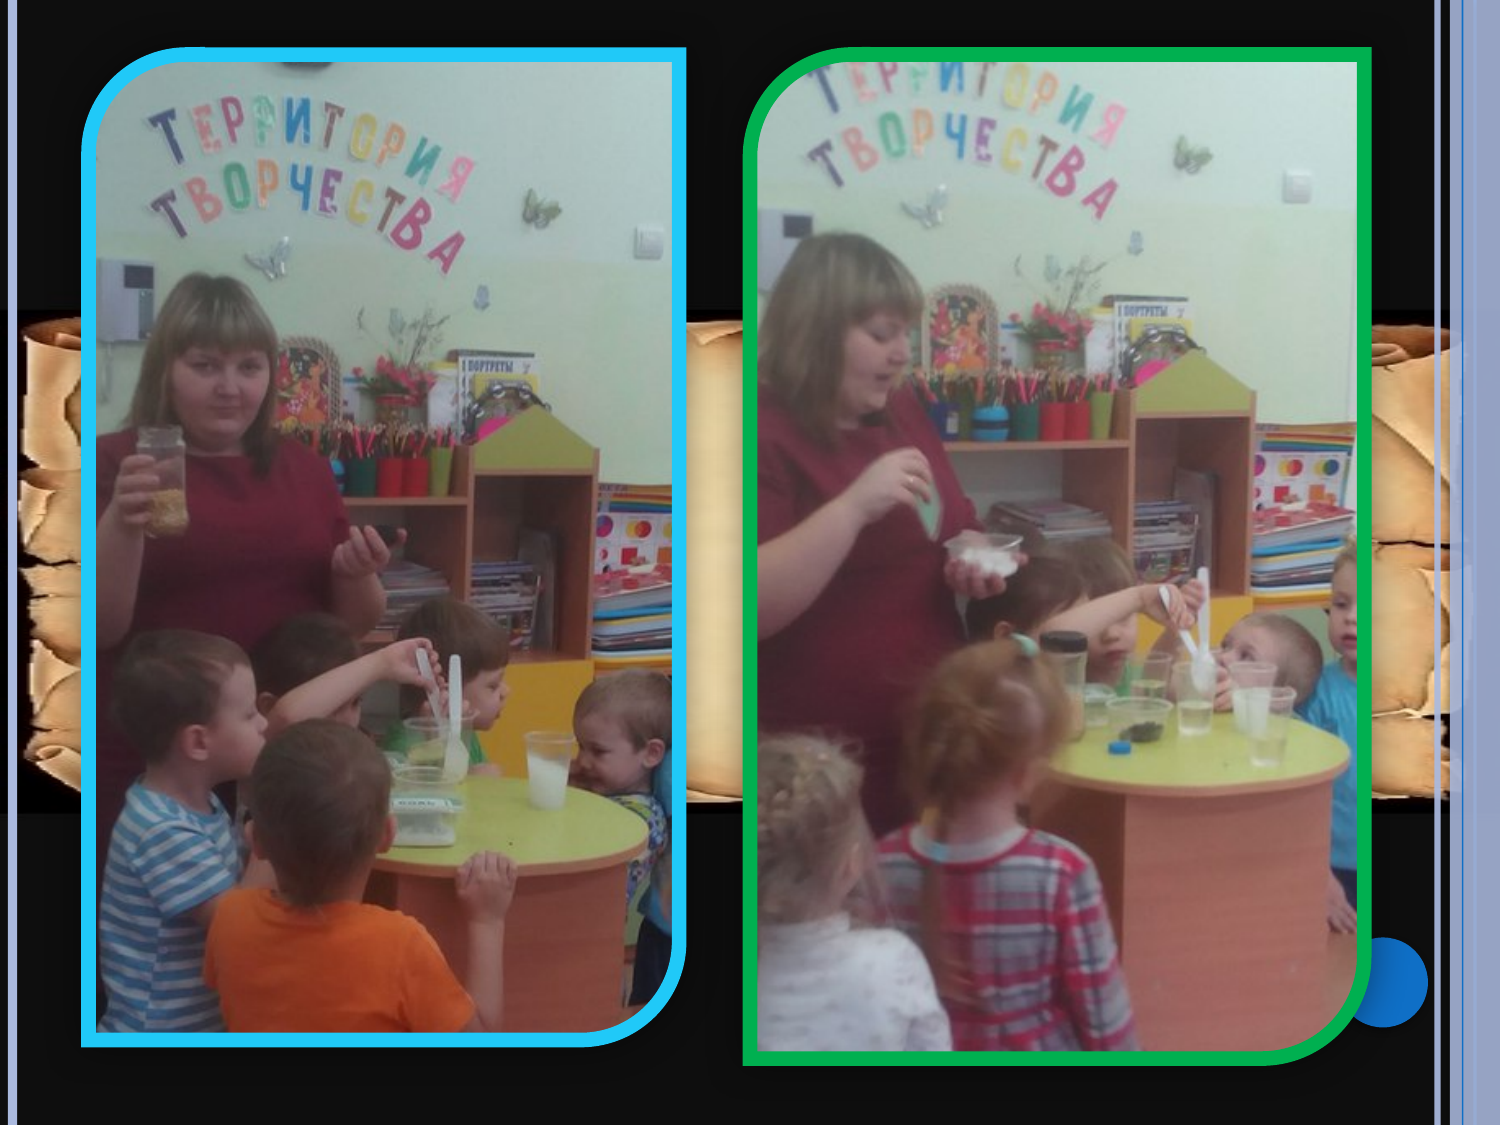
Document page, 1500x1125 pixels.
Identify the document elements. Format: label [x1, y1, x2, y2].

picture [18, 0, 1434, 1125]
picture [1441, 0, 1449, 1125]
picture [0, 0, 7, 1125]
list [87, 54, 680, 1041]
